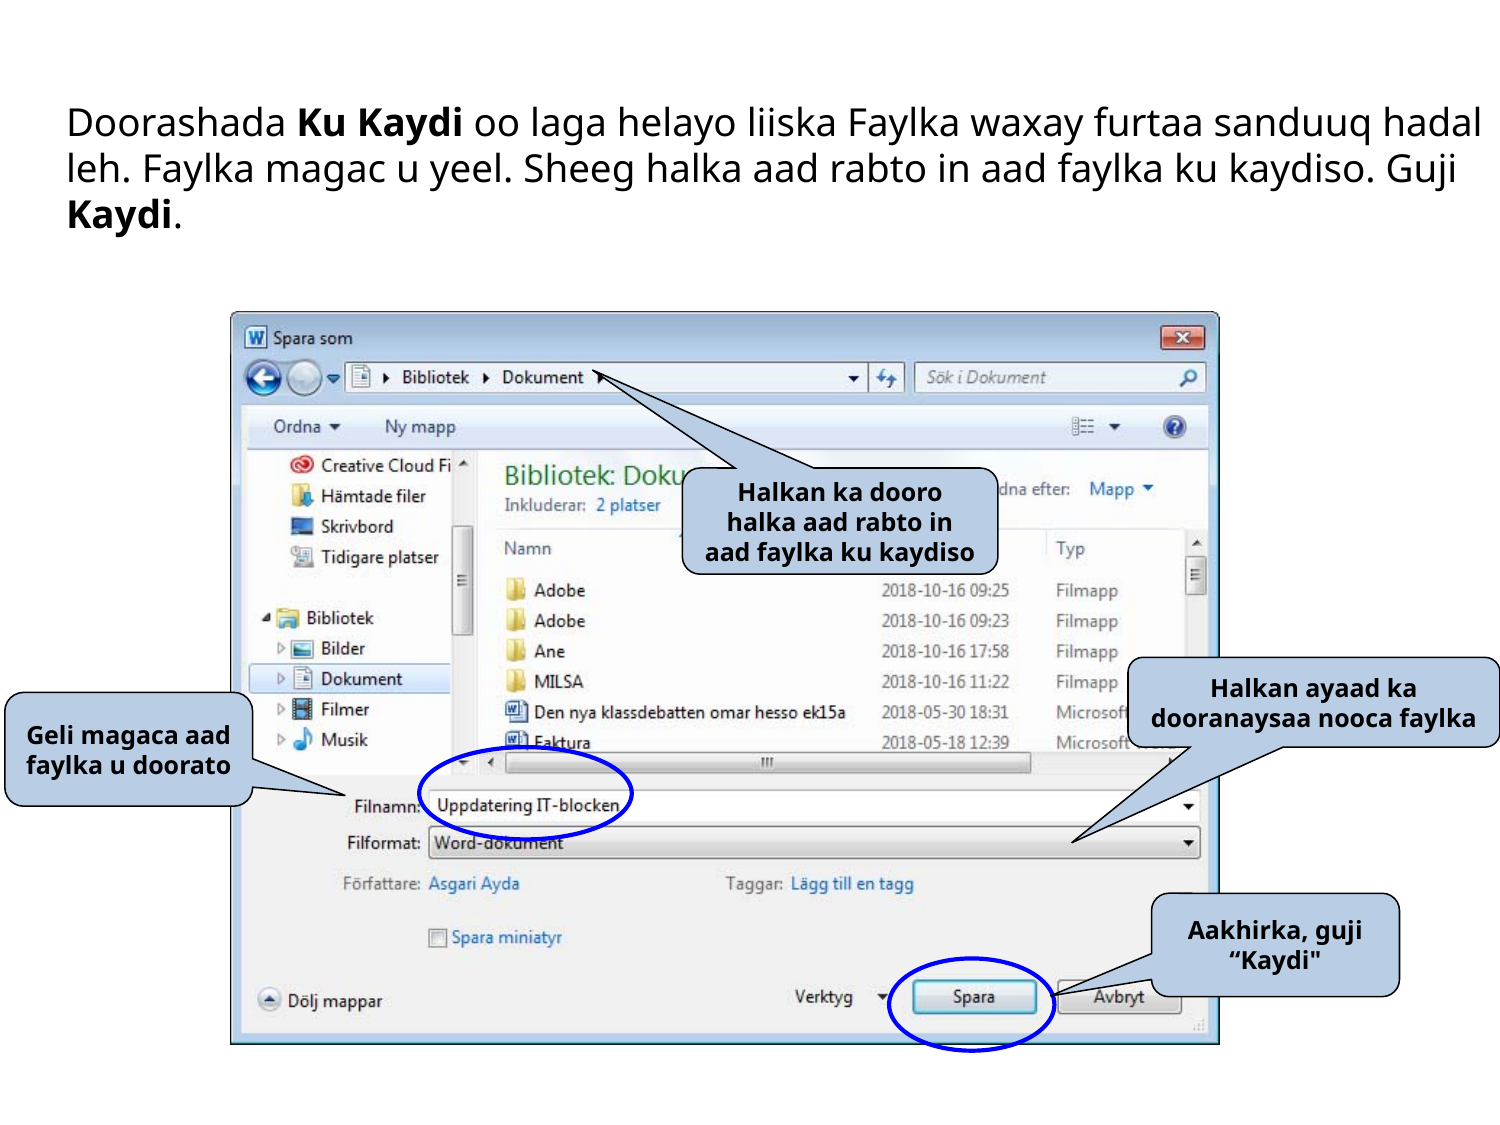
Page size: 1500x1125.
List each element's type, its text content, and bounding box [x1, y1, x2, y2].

text_box Halkan ayaad ka dooranaysaa nooca faylka [1226, 657, 1500, 773]
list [229, 310, 1221, 1045]
text_box Geli magaca aad faylka u doorato [4, 692, 224, 807]
list Doorashada Ku Kaydi oo laga helayo liiska Faylka waxay furtaa sanduuq hadal leh. Faylka magac u yeel. Sheeg halka aad rabto in aad faylka ku kaydiso. Guji Kaydi. [0, 90, 1500, 244]
text_box Aakhirka, guji “Kaydi" [1226, 893, 1400, 997]
